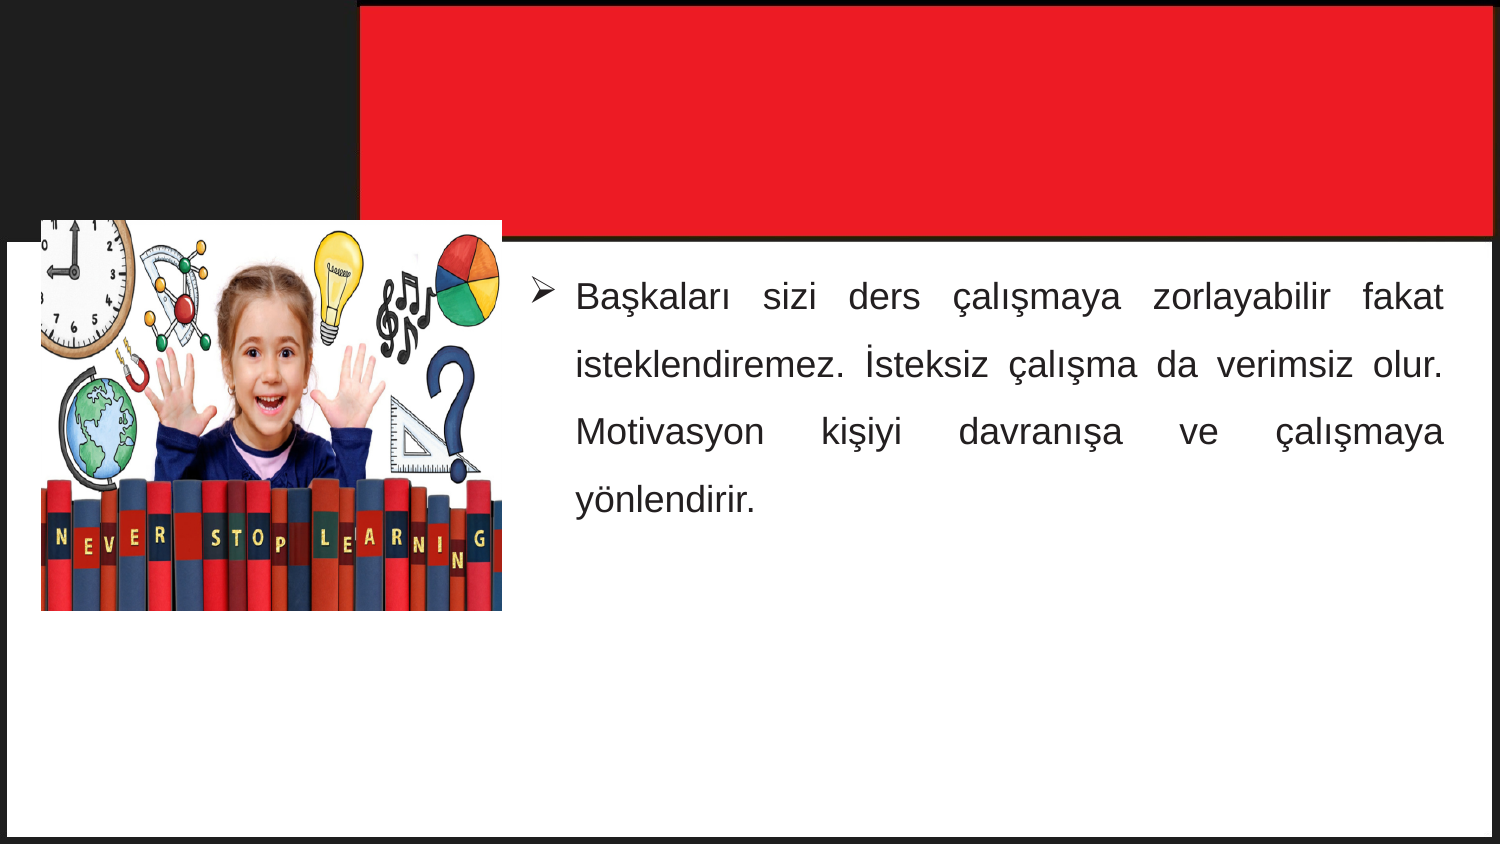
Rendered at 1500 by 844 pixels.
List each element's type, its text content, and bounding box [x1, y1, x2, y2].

text_box [316, 46, 1500, 118]
text_box [363, 164, 1500, 821]
text_box Başkaları sizi ders çalışmaya zorlayabilir fakat isteklendiremez. İsteksiz çalışma da verimsiz olur. Motivasyon kişiyi davranışa ve çalışmaya yönlendirir. [513, 197, 1459, 528]
picture [0, 0, 1500, 844]
